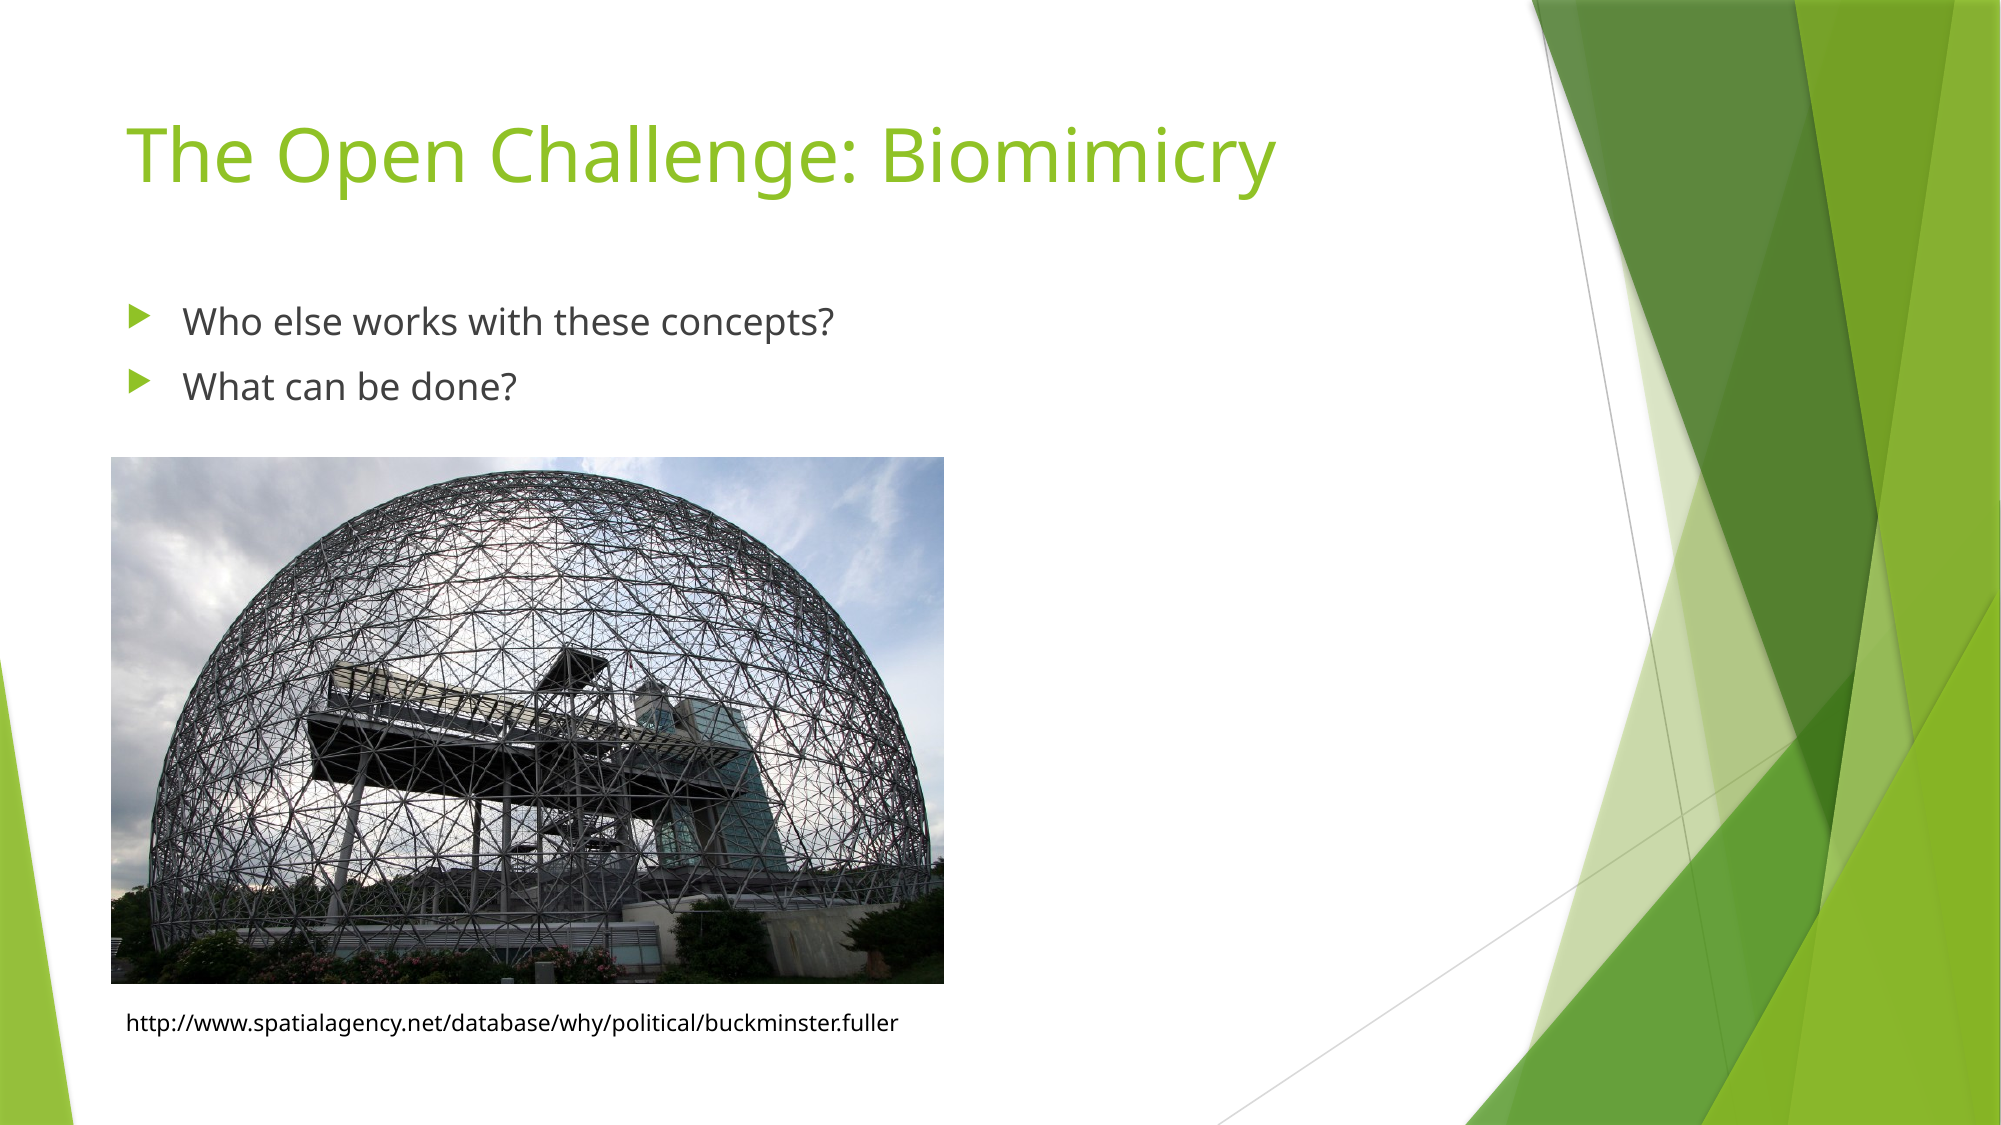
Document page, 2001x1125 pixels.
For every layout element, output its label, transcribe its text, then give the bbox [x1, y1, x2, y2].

title The Open Challenge: Biomimicry [111, 99, 1522, 289]
picture [110, 457, 944, 985]
list Who else works with these concepts? What can be done? [111, 289, 1522, 927]
text_box http://www.spatialagency.net/database/why/political/buckminster.fuller [111, 1001, 944, 1044]
